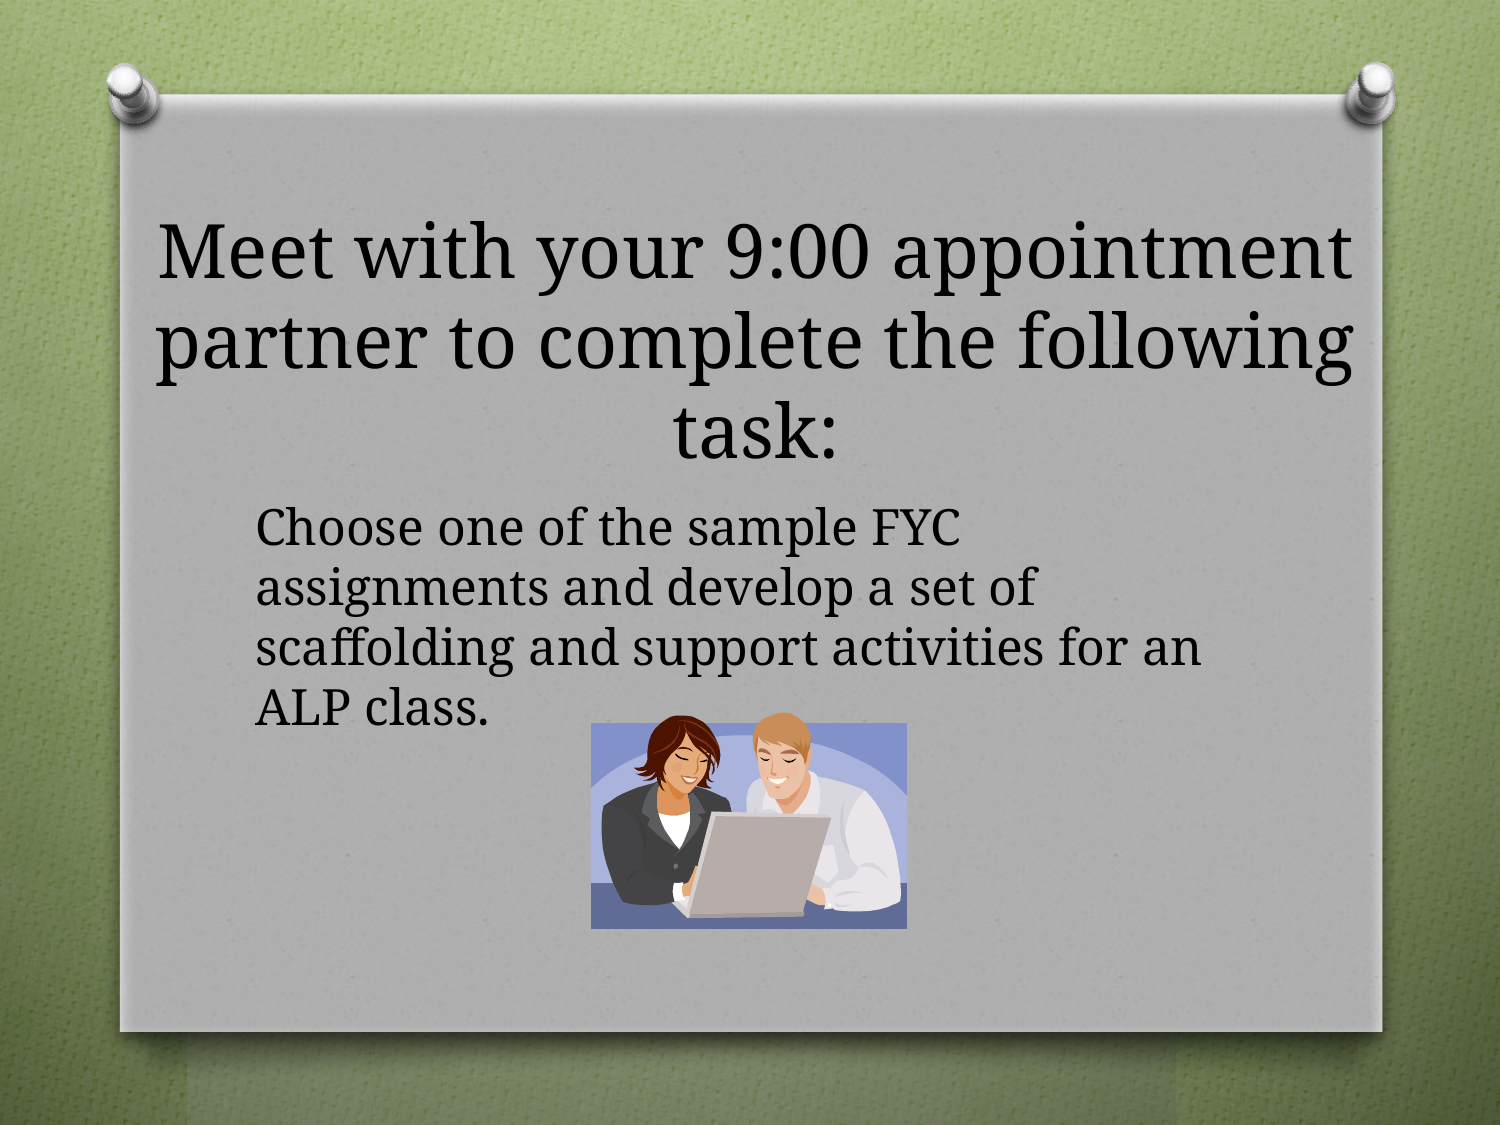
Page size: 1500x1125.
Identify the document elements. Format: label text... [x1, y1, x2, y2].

picture [1317, 35, 1439, 142]
title Meet with your 9:00 appointment partner to complete the following task: [125, 115, 1388, 563]
picture [75, 29, 198, 138]
picture [590, 712, 908, 929]
list Choose one of the sample FYC assignments and develop a set of scaffolding and support activities for an ALP class. [240, 347, 1257, 939]
